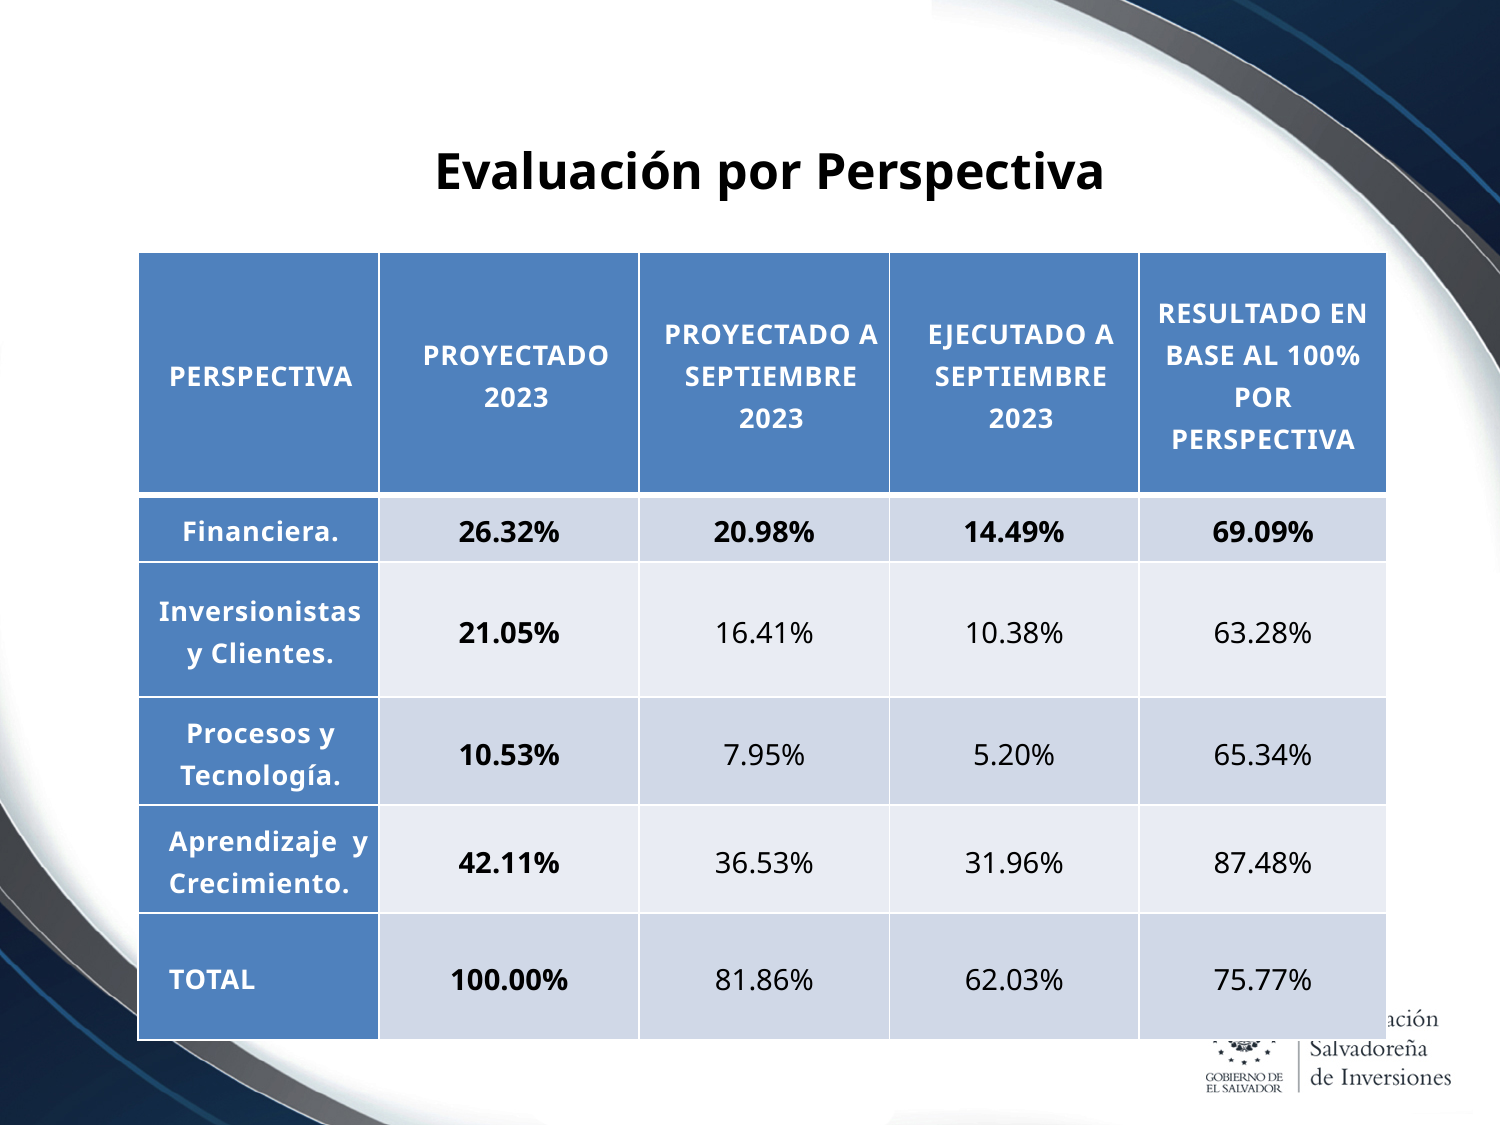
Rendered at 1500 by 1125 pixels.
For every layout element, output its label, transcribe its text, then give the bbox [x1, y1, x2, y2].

table_header PERSPECTIVA [139, 253, 378, 492]
table_cell Inversionistas y Clientes. [139, 563, 378, 696]
table_cell 63.28% [1140, 563, 1386, 696]
table_cell Procesos y Tecnología. [139, 698, 378, 804]
table_cell 42.11% [380, 806, 638, 912]
table_header EJECUTADO A SEPTIEMBRE 2023 [890, 253, 1138, 492]
table_header RESULTADO EN BASE AL 100% POR PERSPECTIVA [1140, 253, 1386, 492]
table_cell 81.86% [640, 914, 889, 1039]
table_cell 10.53% [380, 698, 638, 804]
table_cell 62.03% [890, 914, 1138, 1039]
table_cell Aprendizaje y Crecimiento. [139, 806, 378, 912]
table_cell 26.32% [380, 498, 638, 561]
table_cell TOTAL [139, 914, 378, 1039]
table_cell Financiera. [139, 498, 378, 561]
table_header PROYECTADO 2023 [380, 253, 638, 492]
table_cell 7.95% [640, 698, 889, 804]
table_cell 75.77% [1140, 914, 1386, 1039]
table_cell 87.48% [1140, 806, 1386, 912]
table_cell 36.53% [640, 806, 889, 912]
title Evaluación por Perspectiva [95, 106, 1446, 233]
table_cell 65.34% [1140, 698, 1386, 804]
picture [0, 0, 1500, 1125]
table_cell 5.20% [890, 698, 1138, 804]
table_cell 100.00% [380, 914, 638, 1039]
table_cell 20.98% [640, 498, 889, 561]
table_cell 21.05% [380, 563, 638, 696]
table_header PROYECTADO A SEPTIEMBRE 2023 [640, 253, 889, 492]
table_cell 16.41% [640, 563, 889, 696]
table_cell 10.38% [890, 563, 1138, 696]
table_cell 69.09% [1140, 498, 1386, 561]
table_cell 31.96% [890, 806, 1138, 912]
table_cell 14.49% [890, 498, 1138, 561]
